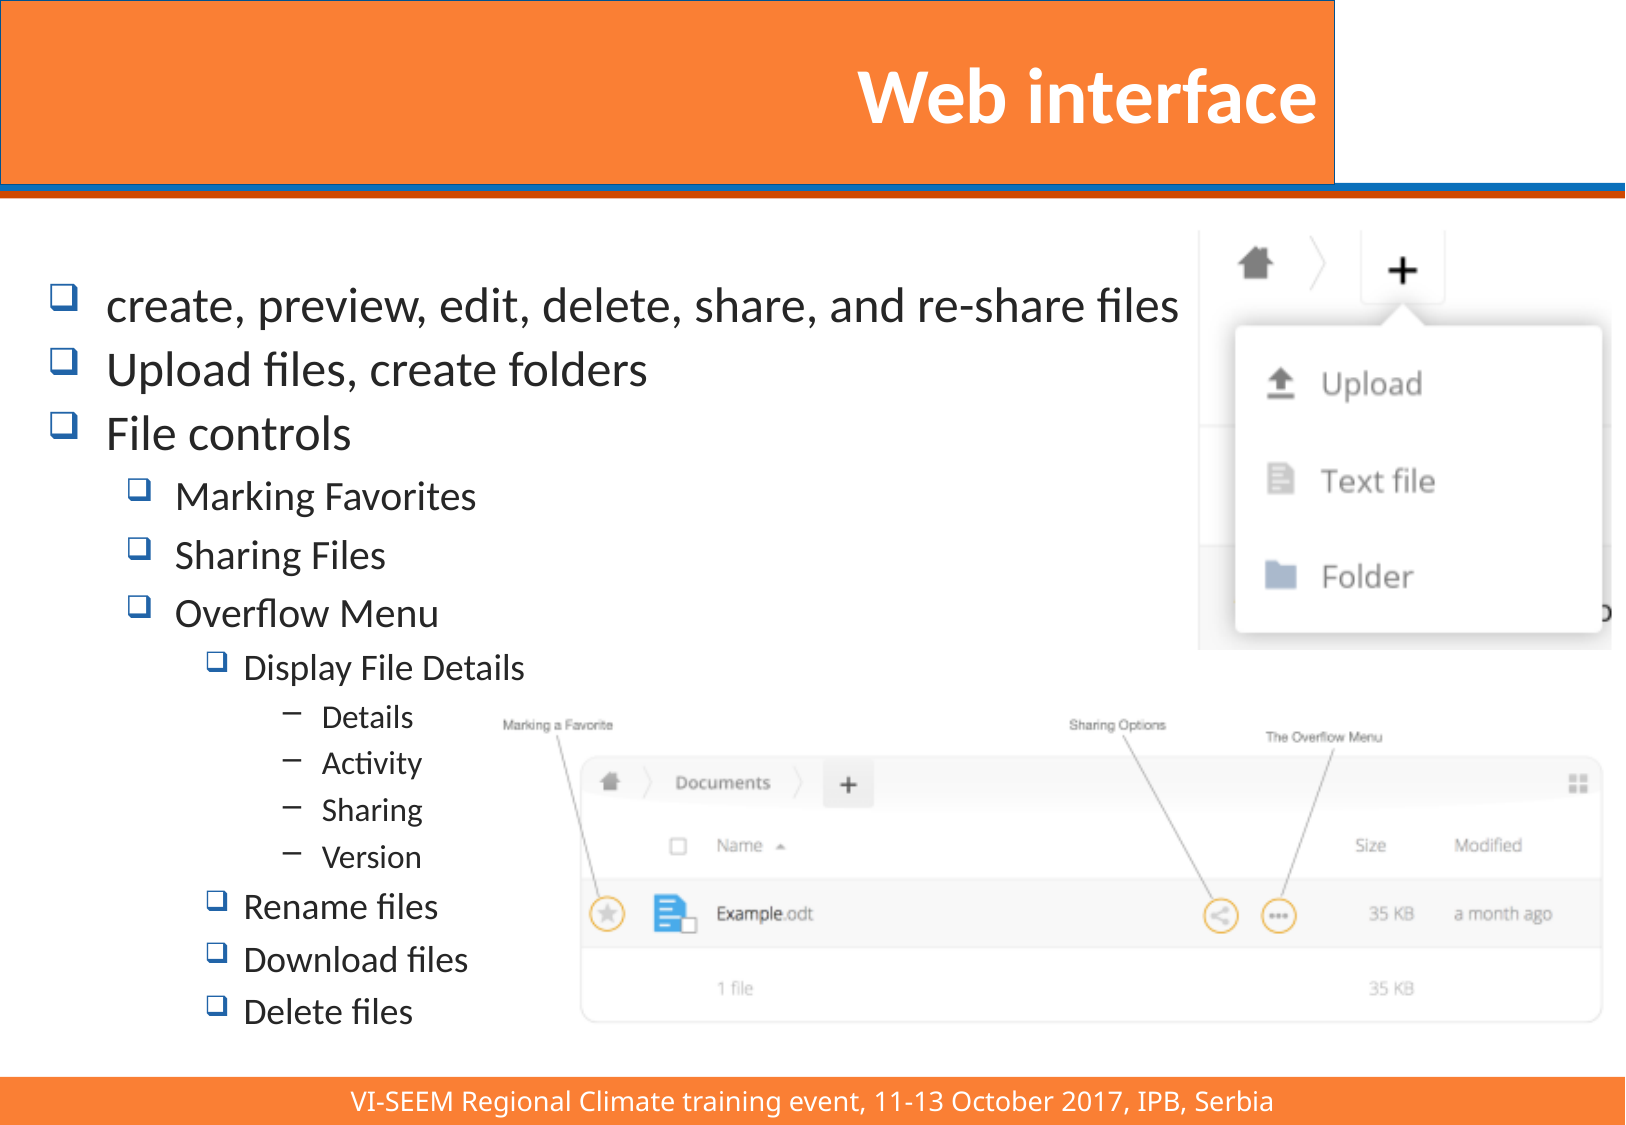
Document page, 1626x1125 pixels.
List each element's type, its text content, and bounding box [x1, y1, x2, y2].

picture [1191, 227, 1625, 650]
picture [495, 712, 1614, 1034]
title Web interface [0, 0, 1335, 185]
footer VI-SEEM Regional Climate training event, 11-13 October 2017, IPB, Serbia [0, 1076, 1625, 1125]
list create, preview, edit, delete, share, and re-share files Upload files, create folders File controls Marking Favorites Sharing Files Overflow Menu Display File Details Details Activity Sharing Version Rename files Download files Delete files [31, 270, 1594, 1076]
